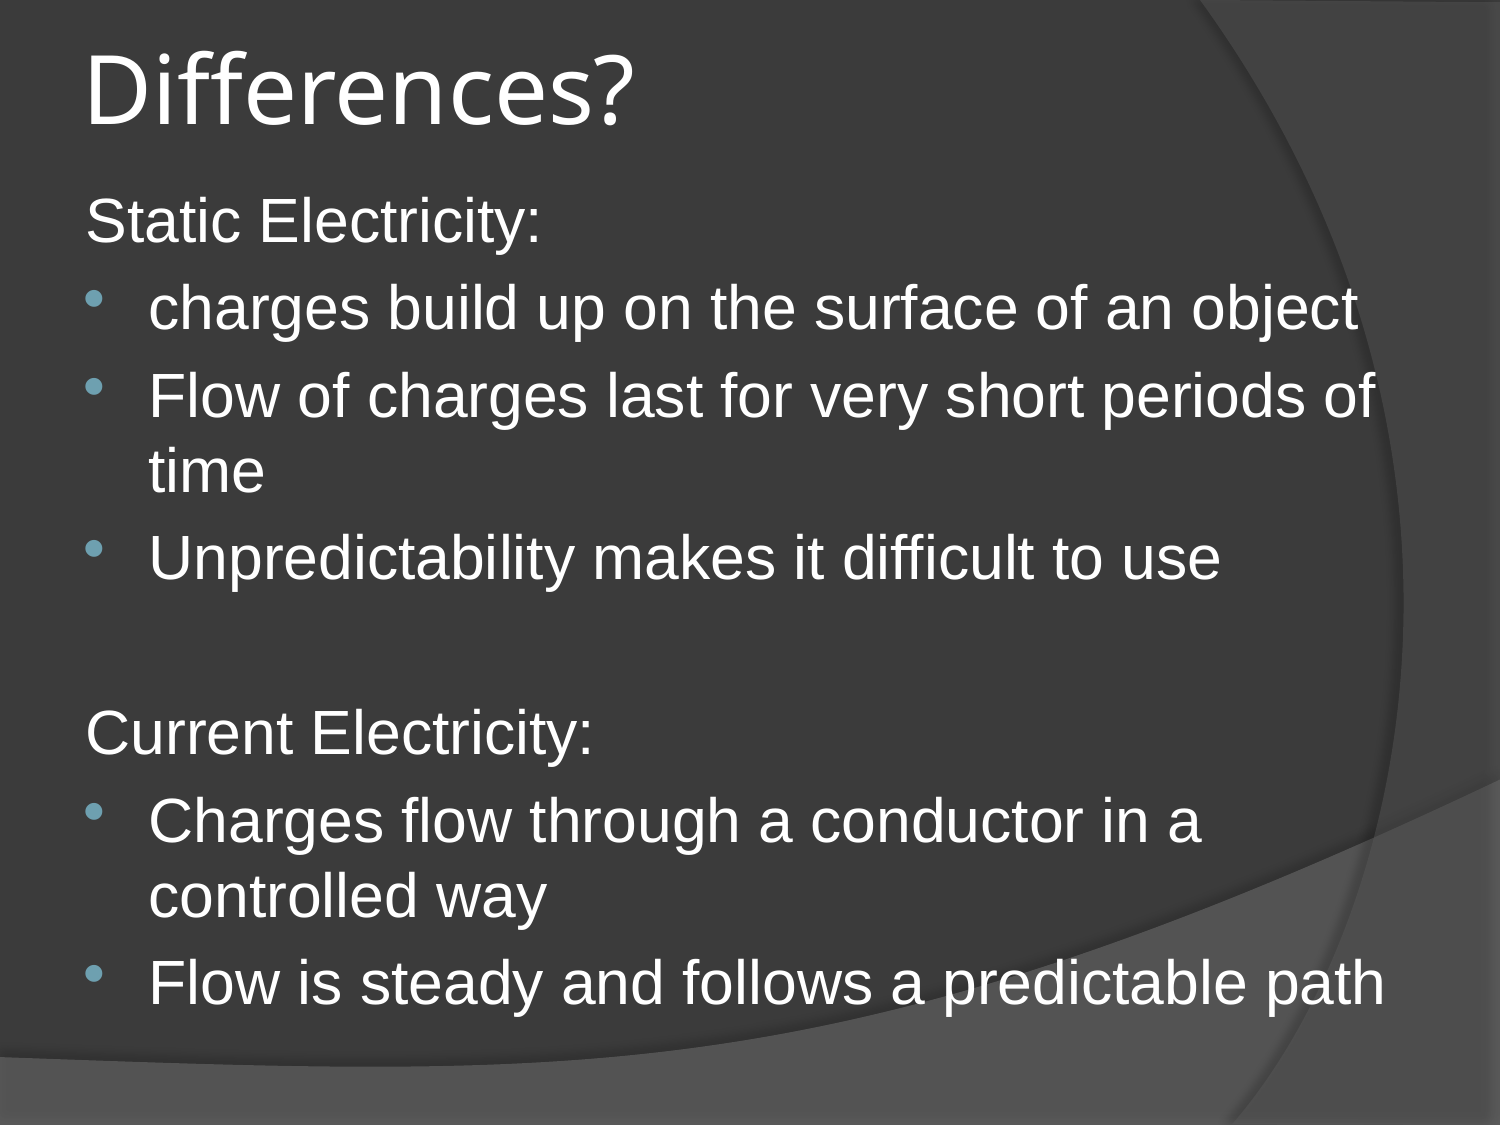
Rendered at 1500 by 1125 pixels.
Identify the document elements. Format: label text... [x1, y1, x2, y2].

list Static Electricity: charges build up on the surface of an object Flow of charges last for very short periods of time Unpredictability makes it difficult to use Current Electricity: Charges flow through a conductor in a controlled way Flow is steady and follows a predictable path [64, 172, 1449, 1047]
title Differences? [75, 0, 1300, 172]
